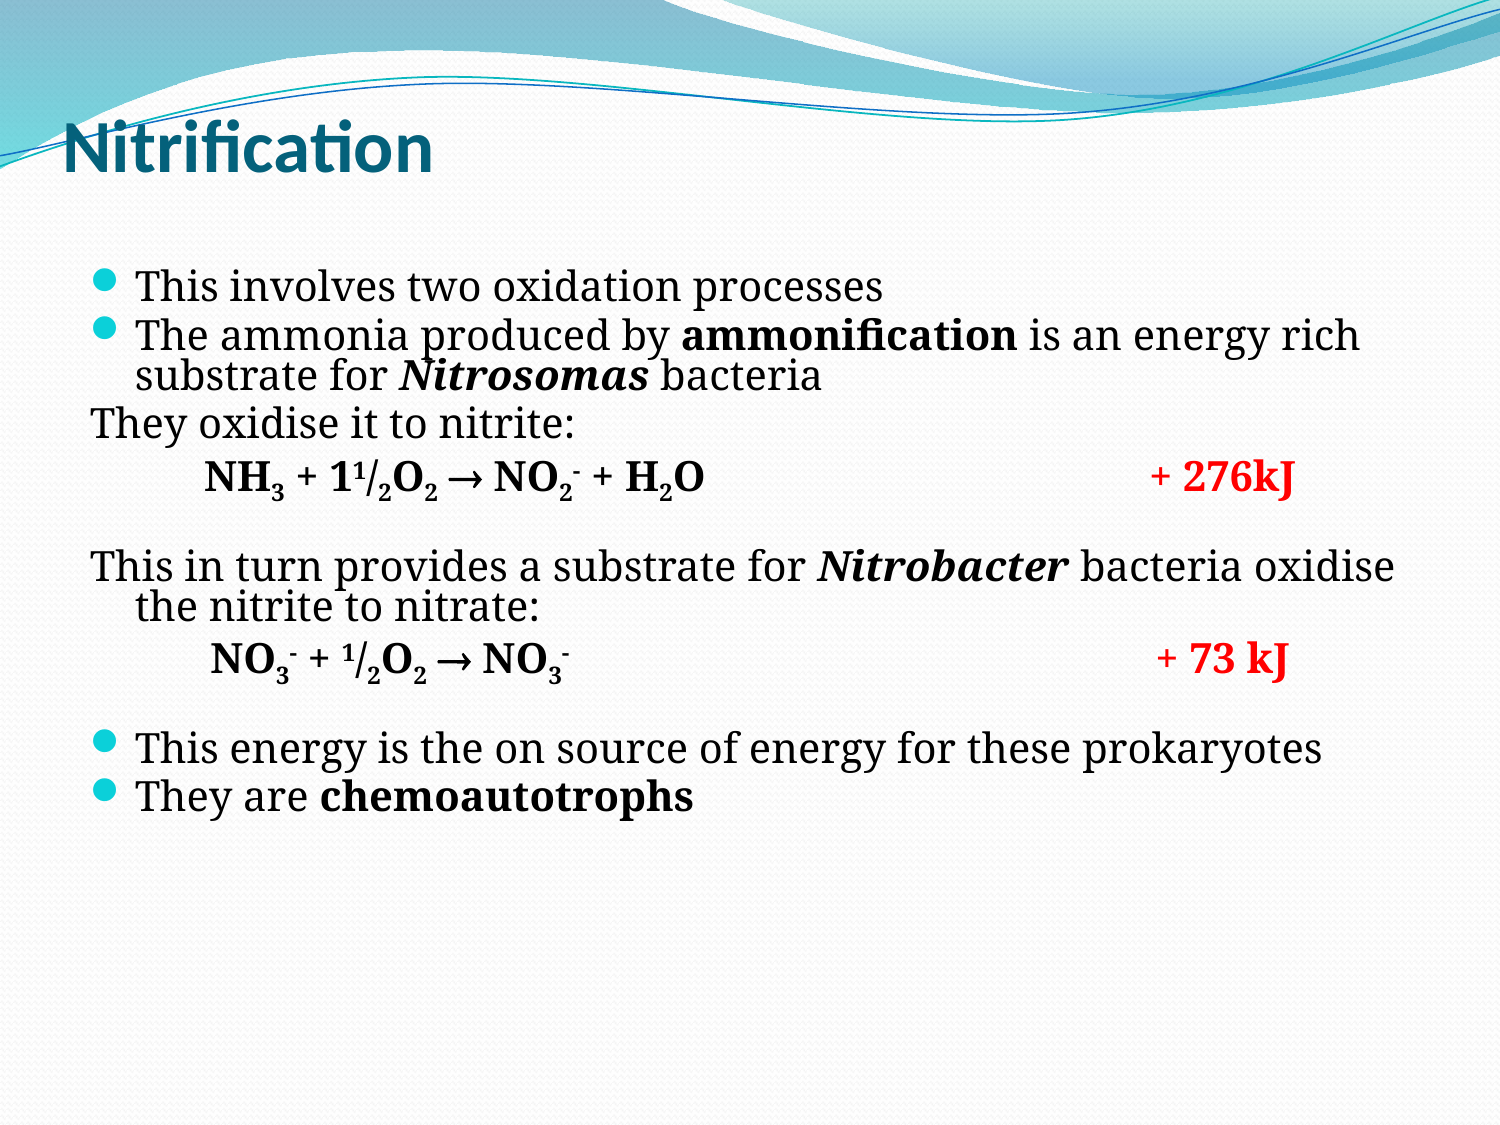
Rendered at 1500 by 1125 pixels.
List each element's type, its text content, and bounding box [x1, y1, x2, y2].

list This involves two oxidation processes The ammonia produced by ammonification is an energy rich substrate for Nitrosomas bacteria They oxidise it to nitrite: NH3 + 11/2O2  NO2- + H2O + 276kJ This in turn provides a substrate for Nitrobacter bacteria oxidise the nitrite to nitrate: NO3- + 1/2O2  NO3- + 73 kJ This energy is the on source of energy for these prokaryotes They are chemoautotrophs [75, 262, 1425, 1060]
title Nitrification [62, 0, 1413, 188]
